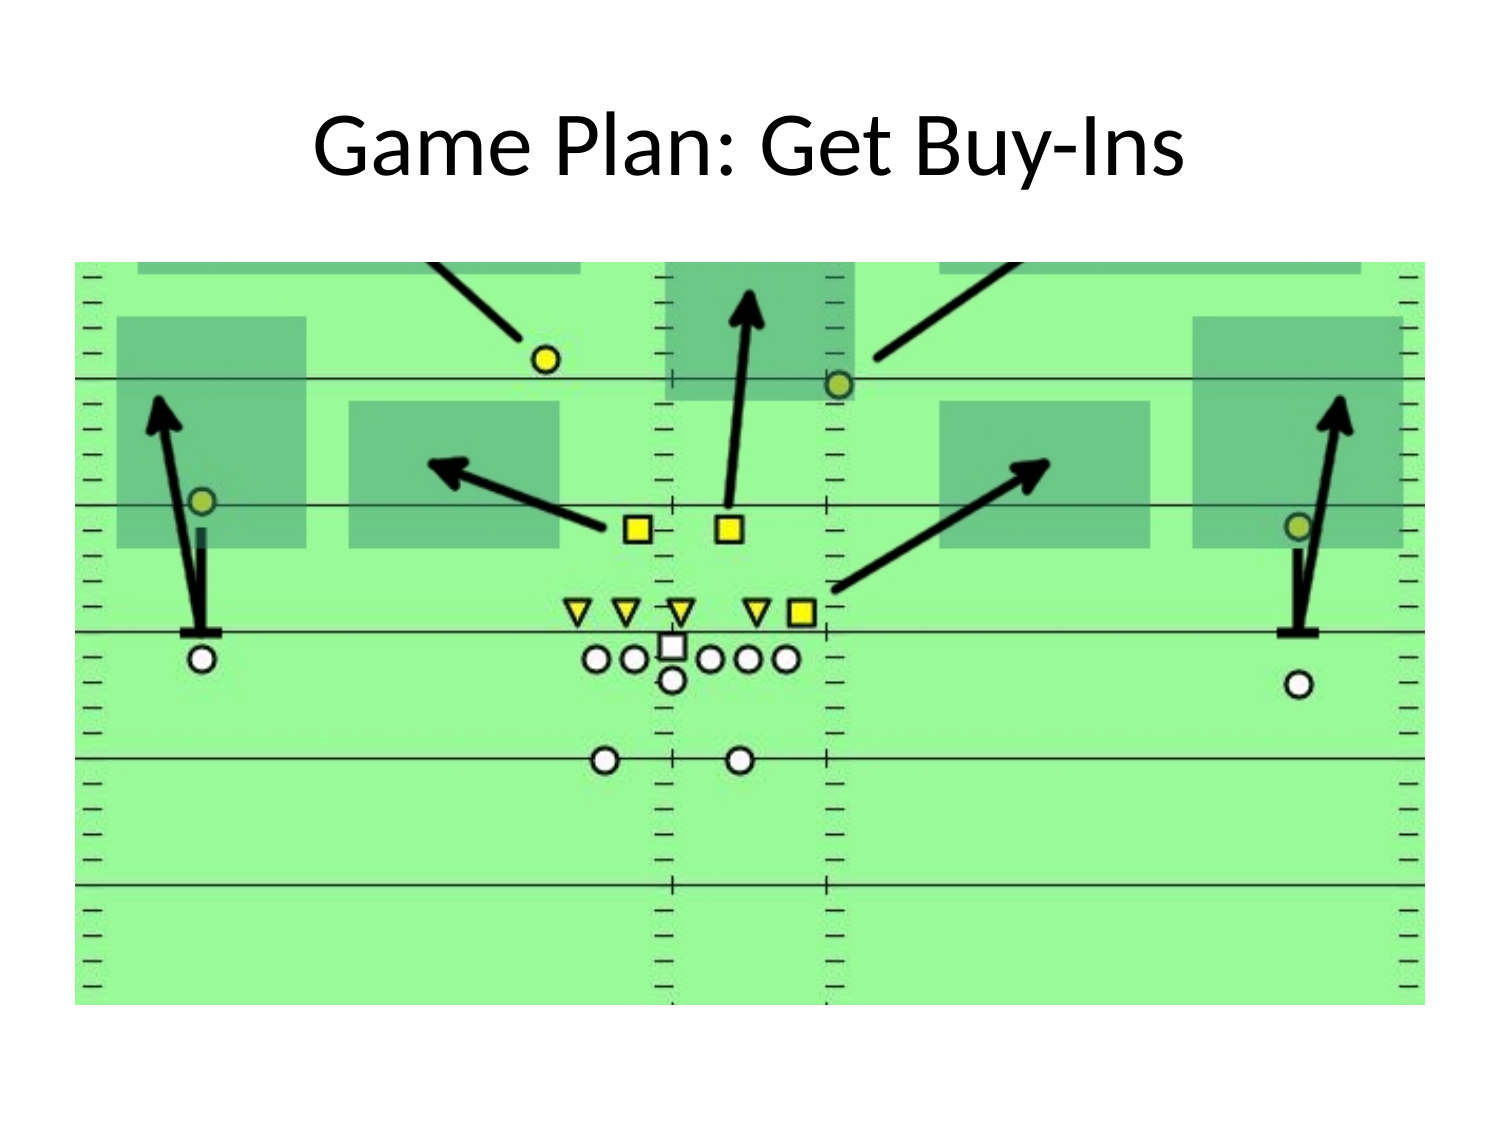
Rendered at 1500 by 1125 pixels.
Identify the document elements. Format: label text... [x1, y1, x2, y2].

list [74, 262, 1426, 1006]
title Game Plan: Get Buy-Ins [75, 45, 1425, 233]
